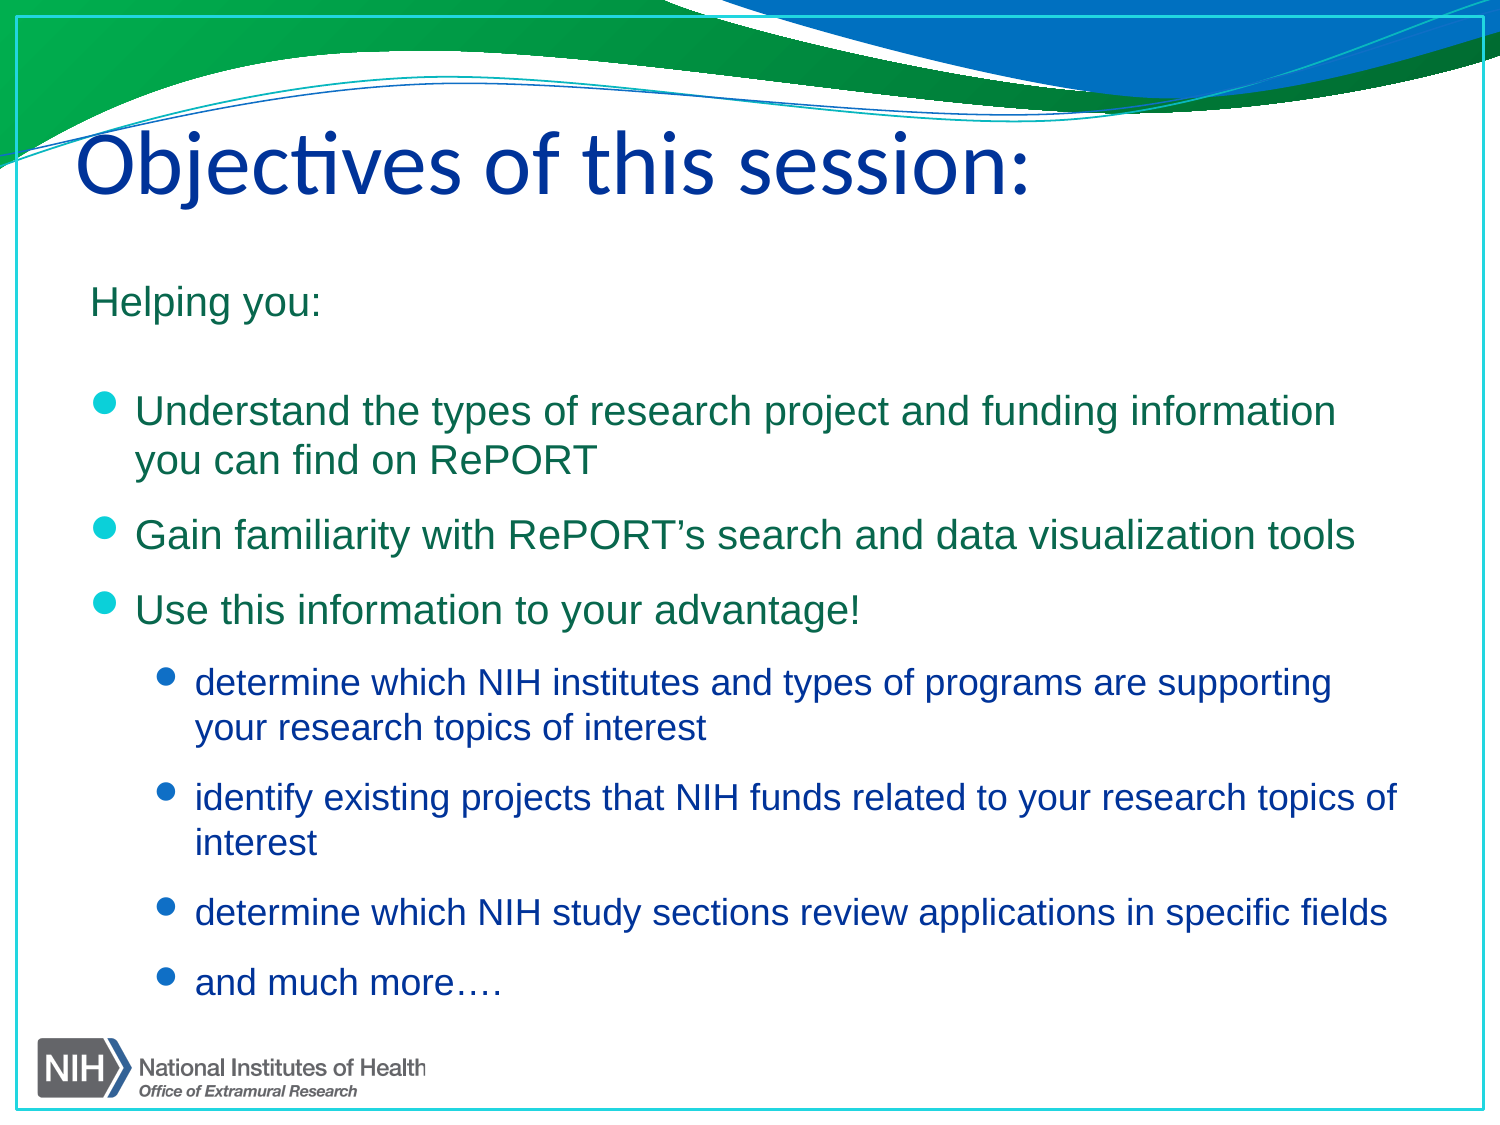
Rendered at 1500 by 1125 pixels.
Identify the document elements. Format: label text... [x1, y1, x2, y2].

title Objectives of this session: [75, 24, 1425, 213]
list Helping you: Understand the types of research project and funding information you can find on RePORT Gain familiarity with RePORT’s search and data visualization tools Use this information to your advantage! determine which NIH institutes and types of programs are supporting your research topics of interest identify existing projects that NIH funds related to your research topics of interest determine which NIH study sections review applications in specific fields and much more…. [75, 267, 1425, 988]
